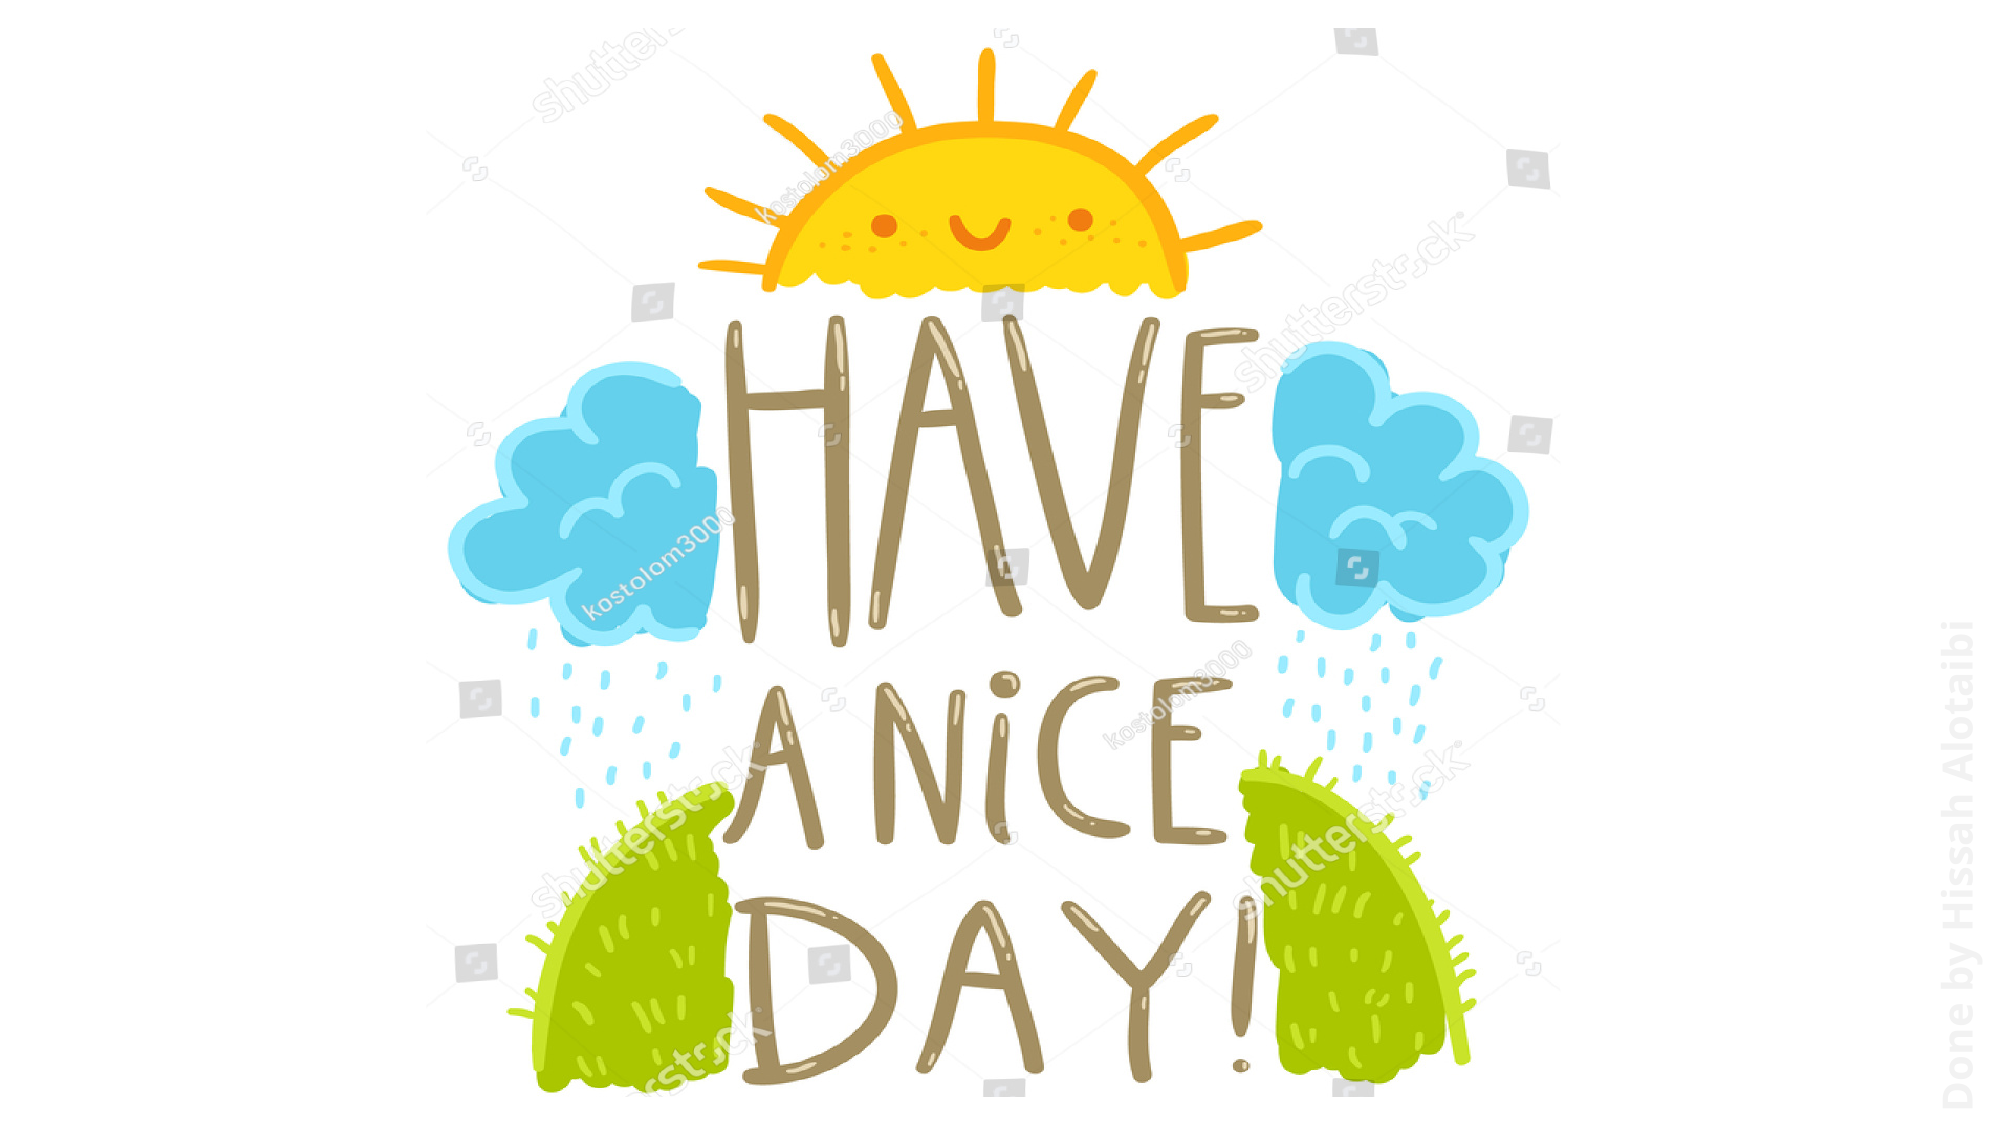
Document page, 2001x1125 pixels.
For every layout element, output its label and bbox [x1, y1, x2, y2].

picture [426, 28, 1561, 1097]
